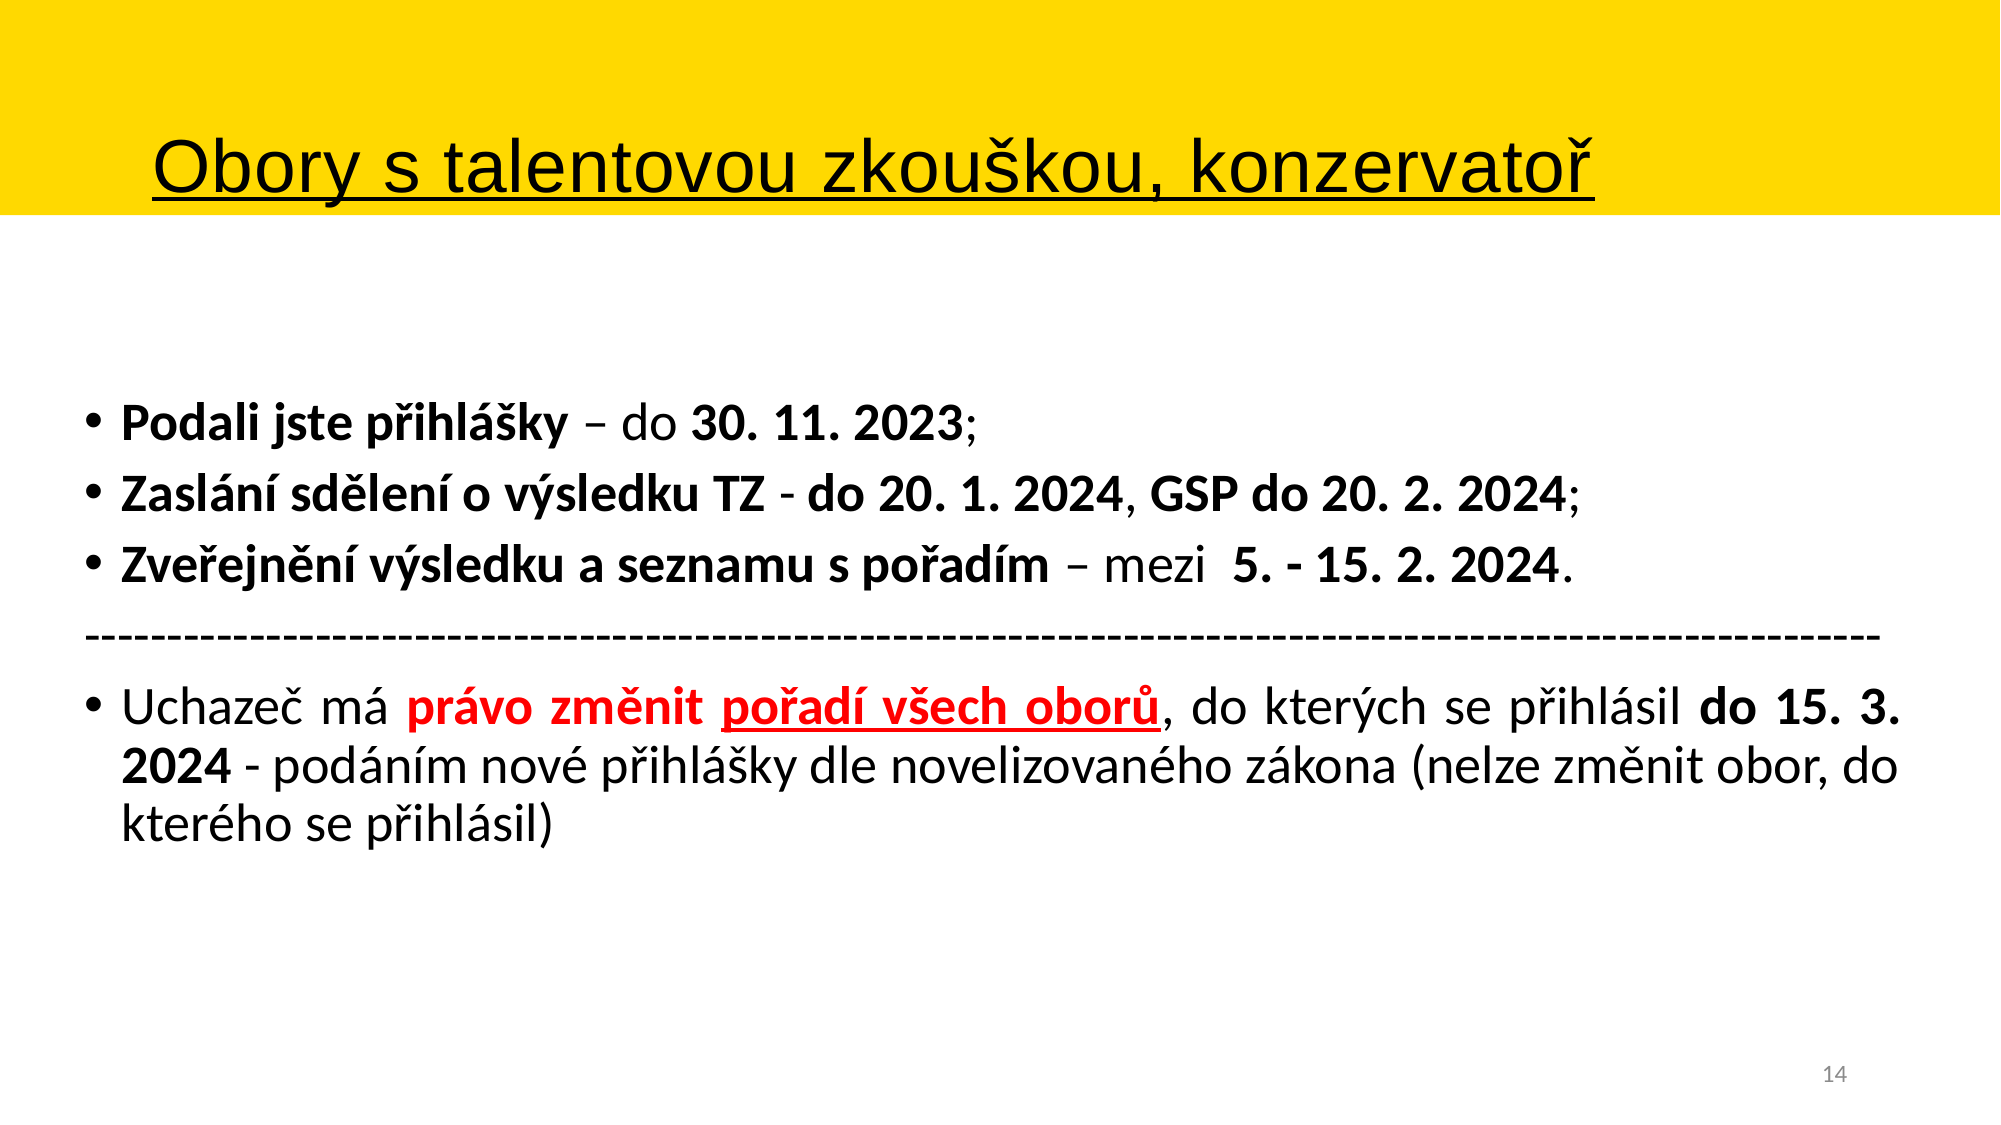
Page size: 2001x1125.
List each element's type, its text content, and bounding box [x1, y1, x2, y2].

list Podali jste přihlášky – do 30. 11. 2023; Zaslání sdělení o výsledku TZ - do 20. 1. 2024, GSP do 20. 2. 2024; Zveřejnění výsledku a seznamu s pořadím – mezi 5. - 15. 2. 2024. ------------------------------------------------------------------------------------------------------------- Uchazeč má právo změnit pořadí všech oborů, do kterých se přihlásil do 15. 3. 2024 - podáním nové přihlášky dle novelizovaného zákona (nelze změnit obor, do kterého se přihlásil) [69, 386, 1918, 1043]
title Obory s talentovou zkouškou, konzervatoř [137, 59, 1863, 278]
slide_number 14 [1412, 1042, 1863, 1103]
